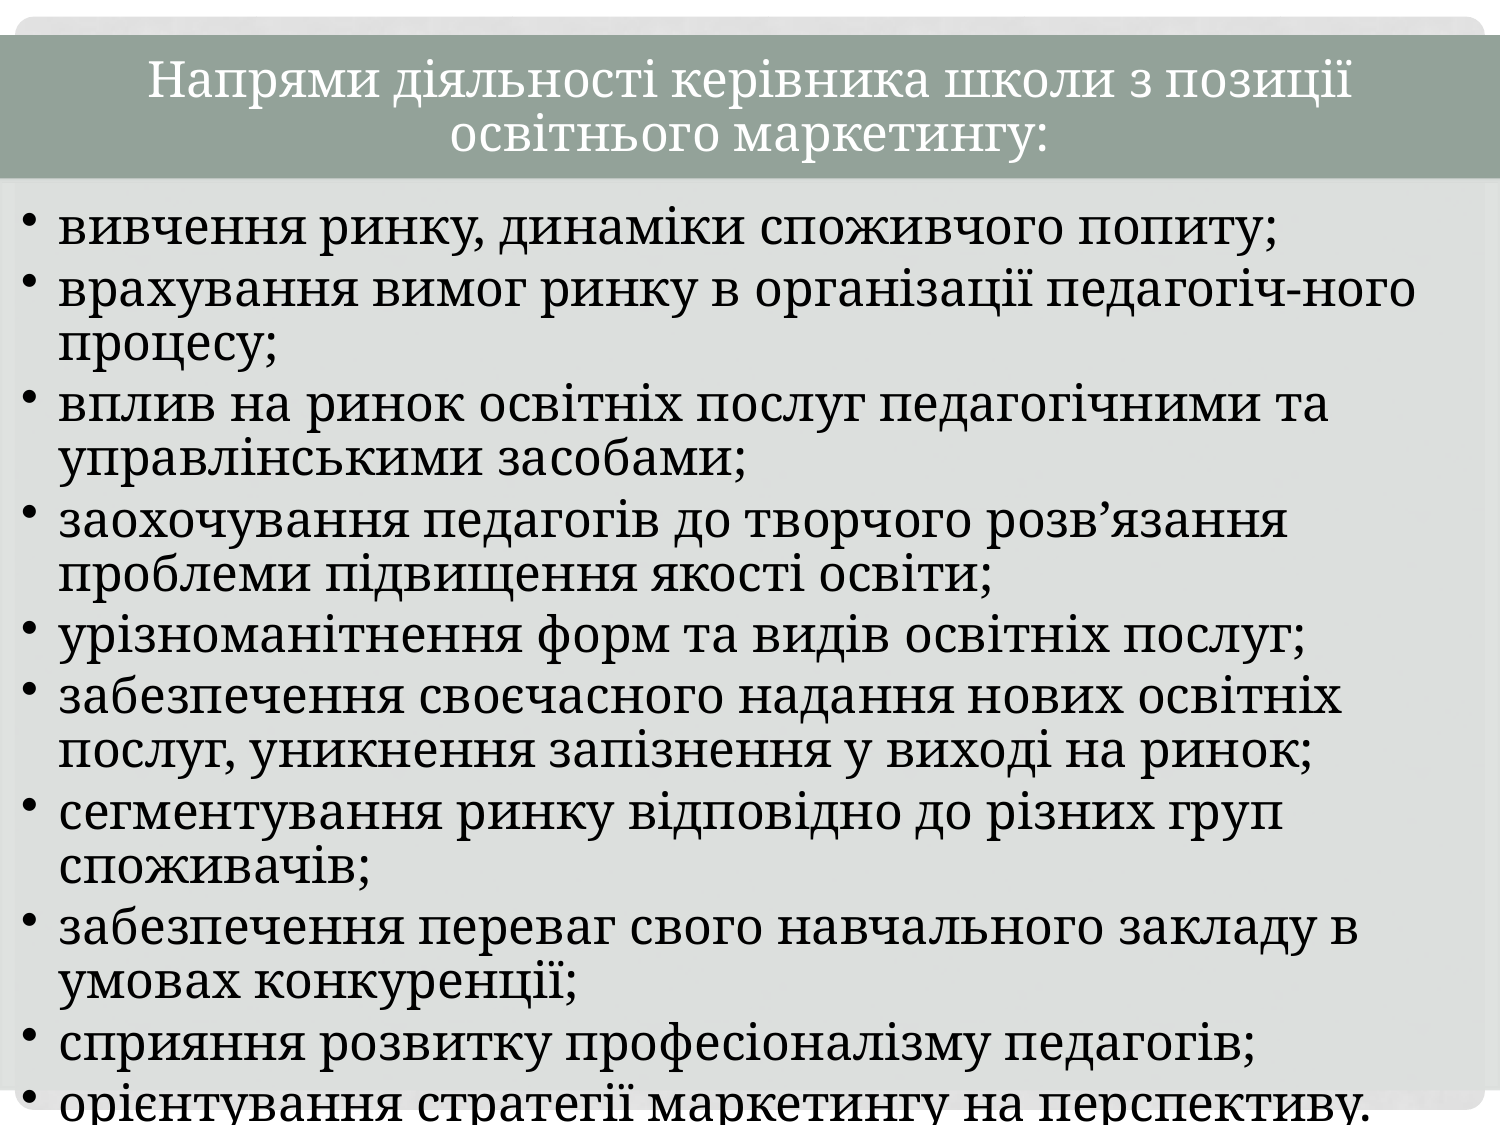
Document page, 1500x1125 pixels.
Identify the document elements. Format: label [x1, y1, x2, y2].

text_box [0, 0, 1500, 1125]
